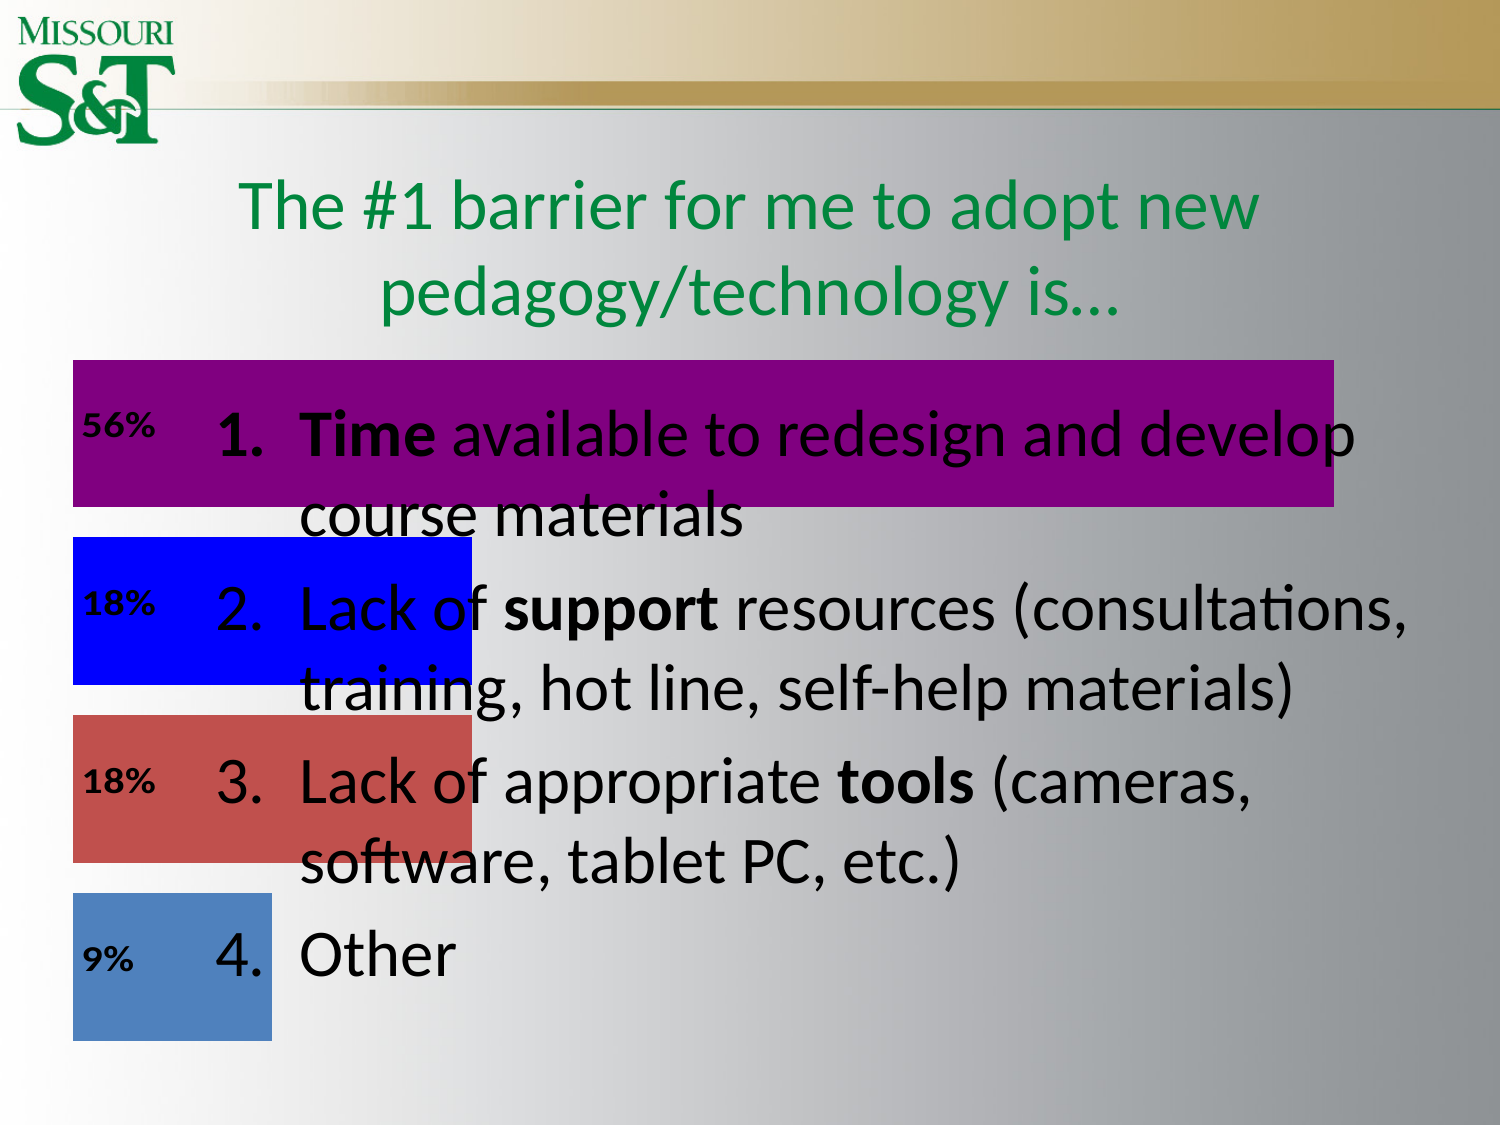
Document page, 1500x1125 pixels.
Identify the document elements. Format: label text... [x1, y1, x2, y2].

title The #1 barrier for me to adopt new pedagogy/technology is… [75, 149, 1425, 323]
list Time available to redesign and develop course materials Lack of support resources (consultations, training, hot line, self-help materials) Lack of appropriate tools (cameras, software, tablet PC, etc.) Other [200, 382, 1475, 1125]
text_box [50, 325, 1450, 1076]
picture [0, 0, 1500, 1125]
